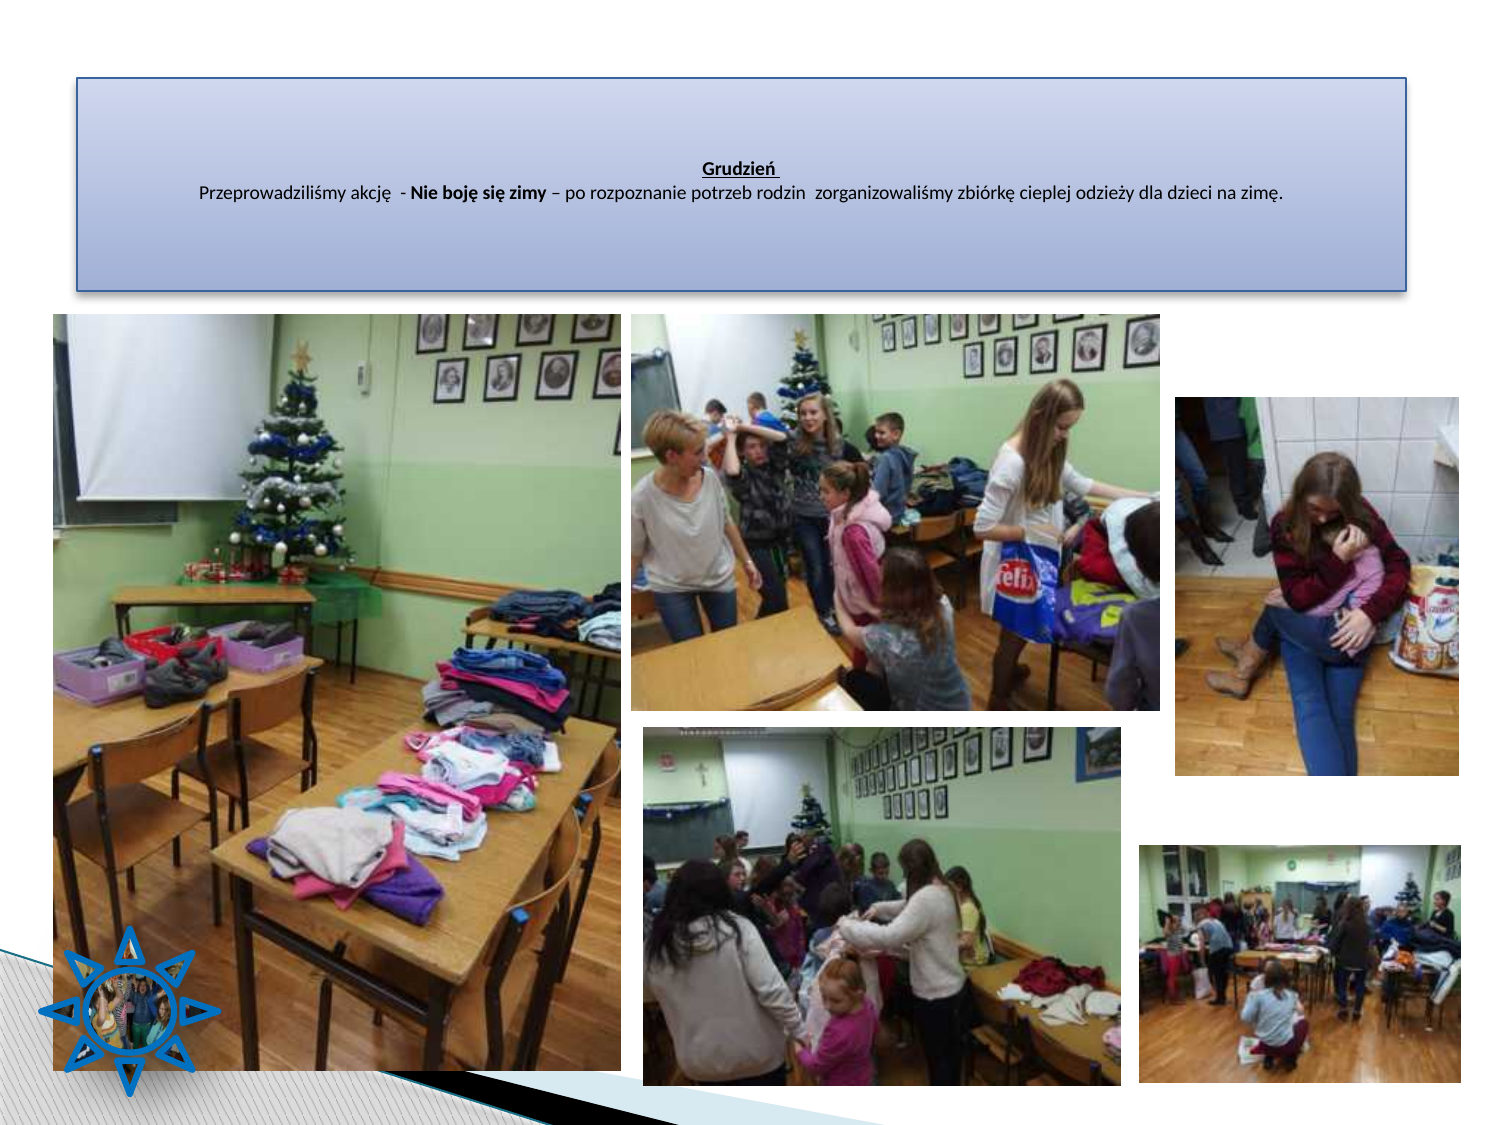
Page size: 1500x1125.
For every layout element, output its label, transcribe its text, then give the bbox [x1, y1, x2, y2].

picture [631, 314, 1160, 711]
picture [1139, 845, 1461, 1083]
title Grudzień Przeprowadziliśmy akcję - Nie boję się zimy – po rozpoznanie potrzeb rodzin zorganizowaliśmy zbiórkę cieplej odzieży dla dzieci na zimę. [76, 77, 1406, 291]
picture [643, 727, 1121, 1086]
picture [40, 314, 621, 1095]
picture [1174, 396, 1459, 776]
